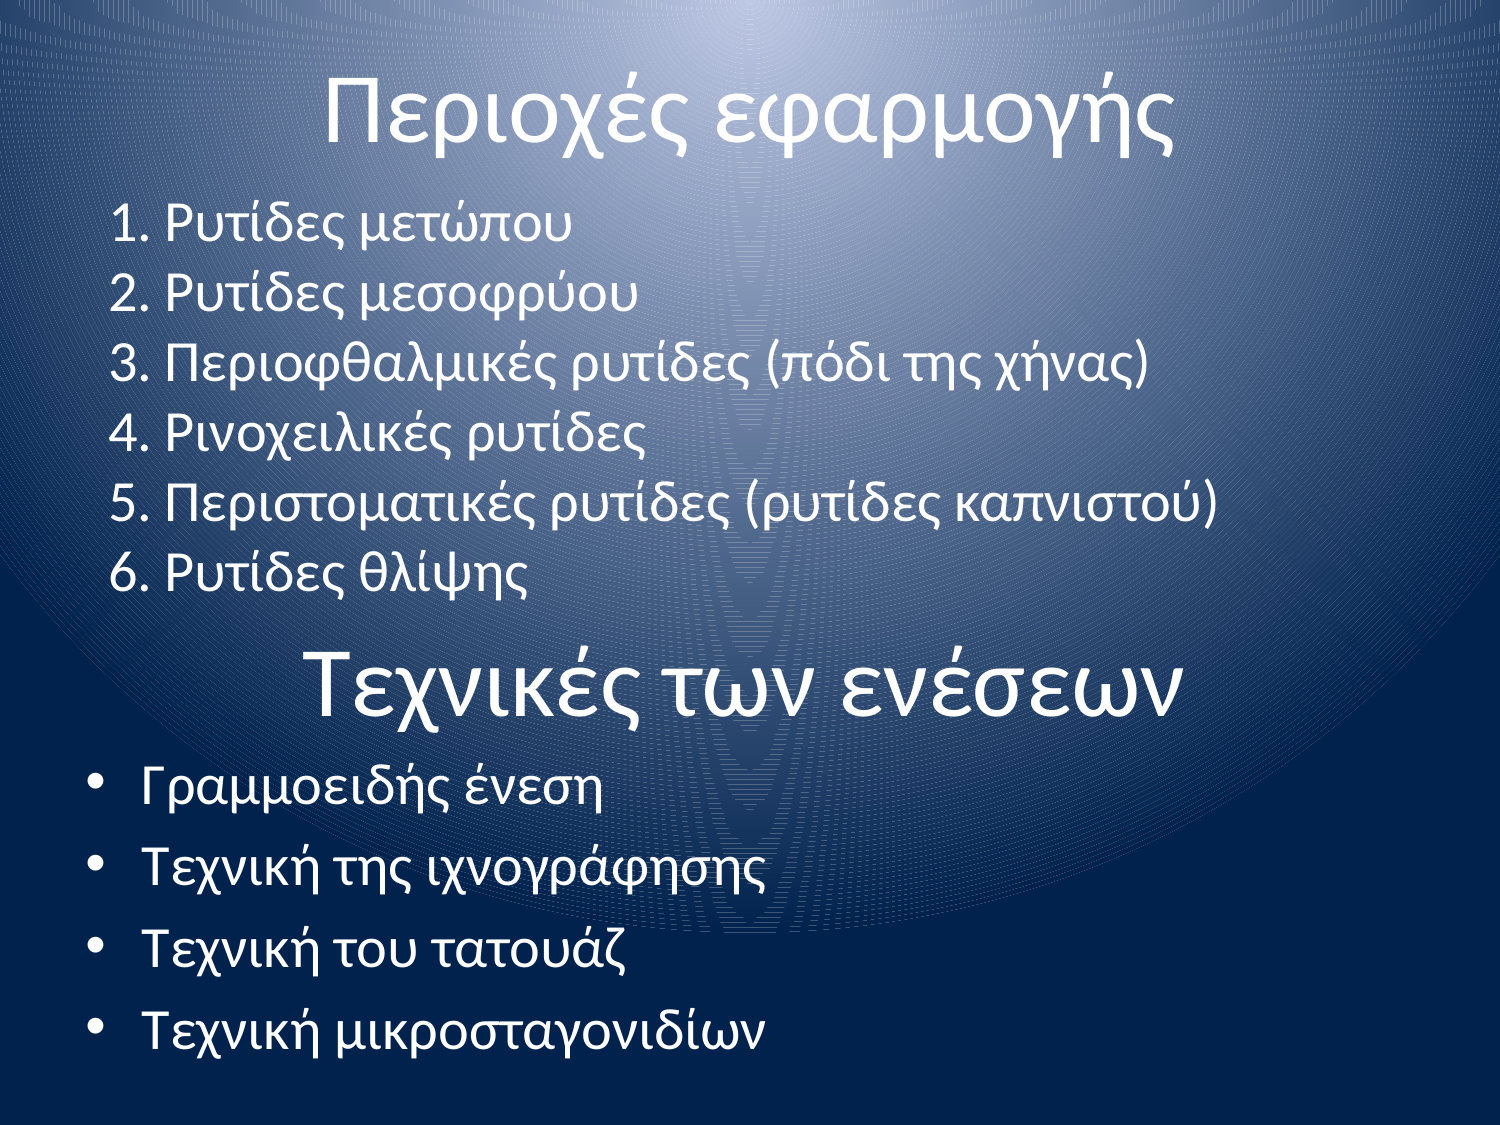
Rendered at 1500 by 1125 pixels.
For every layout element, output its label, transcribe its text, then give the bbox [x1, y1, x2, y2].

text_box Τεχνικές των ενέσεων [58, 609, 1430, 745]
text_box Περιοχές εφαρμογής [58, 35, 1442, 170]
list Γραμμοειδής ένεση Τεχνική της ιχνογράφησης Τεχνική του τατουάζ Τεχνική μικροσταγονιδίων [70, 745, 1421, 1067]
text_box Ρυτίδες μετώπου Ρυτίδες μεσοφρύου Περιοφθαλμικές ρυτίδες (πόδι της χήνας) Ρινοχειλικές ρυτίδες Περιστοματικές ρυτίδες (ρυτίδες καπνιστού) Ρυτίδες θλίψης [93, 175, 1383, 609]
